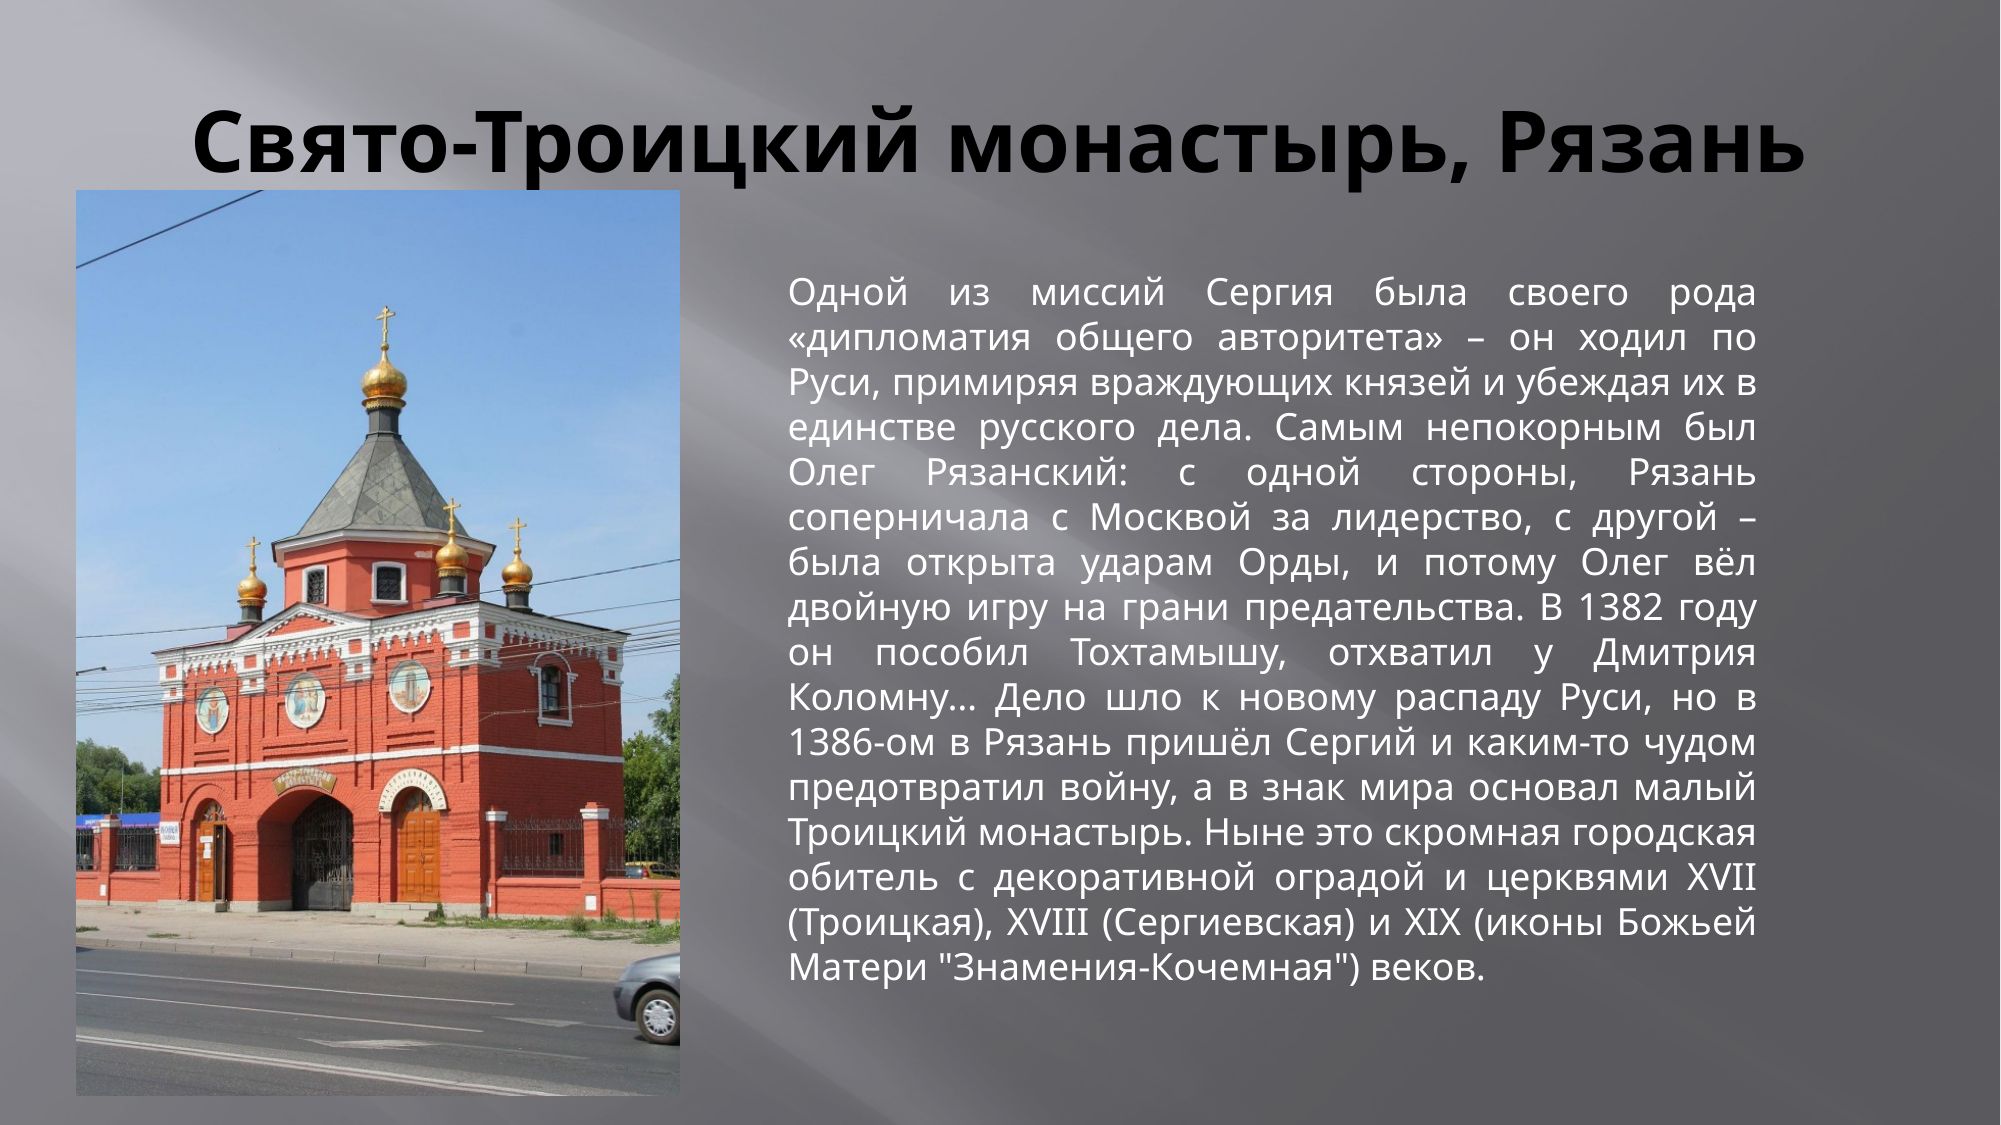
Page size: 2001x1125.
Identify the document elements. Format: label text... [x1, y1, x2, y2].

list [75, 190, 680, 1096]
text_box Одной из миссий Сергия была своего рода «дипломатия общего авторитета» – он ходил по Руси, примиряя враждующих князей и убеждая их в единстве русского дела. Самым непокорным был Олег Рязанский: с одной стороны, Рязань соперничала с Москвой за лидерство, с другой – была открыта ударам Орды, и потому Олег вёл двойную игру на грани предательства. В 1382 году он пособил Тохтамышу, отхватил у Дмитрия Коломну… Дело шло к новому распаду Руси, но в 1386-ом в Рязань пришёл Сергий и каким-то чудом предотвратил войну, а в знак мира основал малый Троицкий монастырь. Ныне это скромная городская обитель с декоративной оградой и церквями XVII (Троицкая), XVIII (Сергиевская) и XIX (иконы Божьей Матери "Знамения-Кочемная") веков. [772, 260, 1773, 995]
title Свято-Троицкий монастырь, Рязань [99, 45, 1900, 233]
